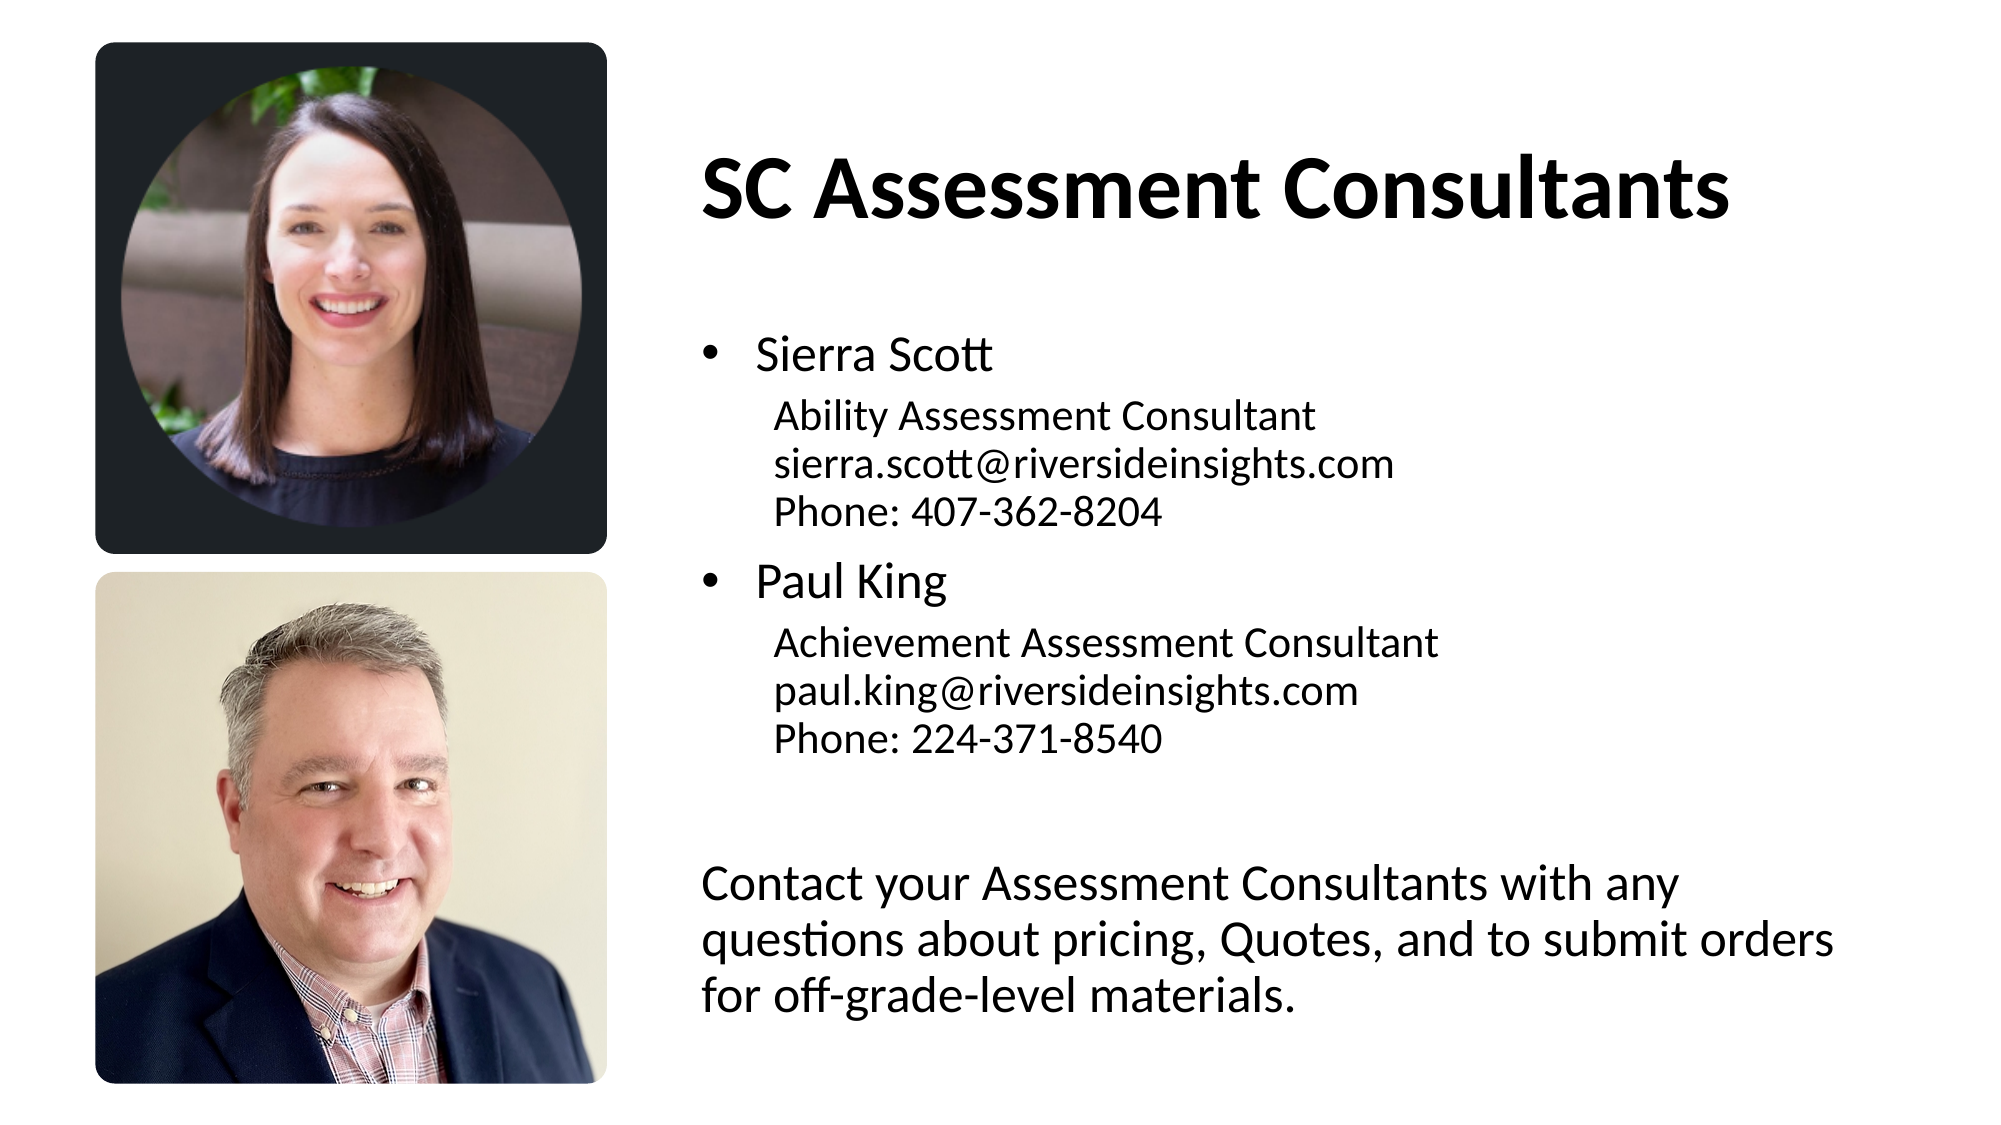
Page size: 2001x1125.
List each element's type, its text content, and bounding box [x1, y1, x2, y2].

title SC Assessment Consultants [686, 79, 1895, 298]
list Sierra Scott Ability Assessment Consultant sierra.scott@riversideinsights.com Phone: 407-362-8204 Paul King Achievement Assessment Consultant paul.king@riversideinsights.com Phone: 224-371-8540 Contact your Assessment Consultants with any questions about pricing, Quotes, and to submit orders for off-grade-level materials. [686, 319, 1895, 1034]
picture [95, 571, 607, 1084]
picture [95, 42, 607, 554]
